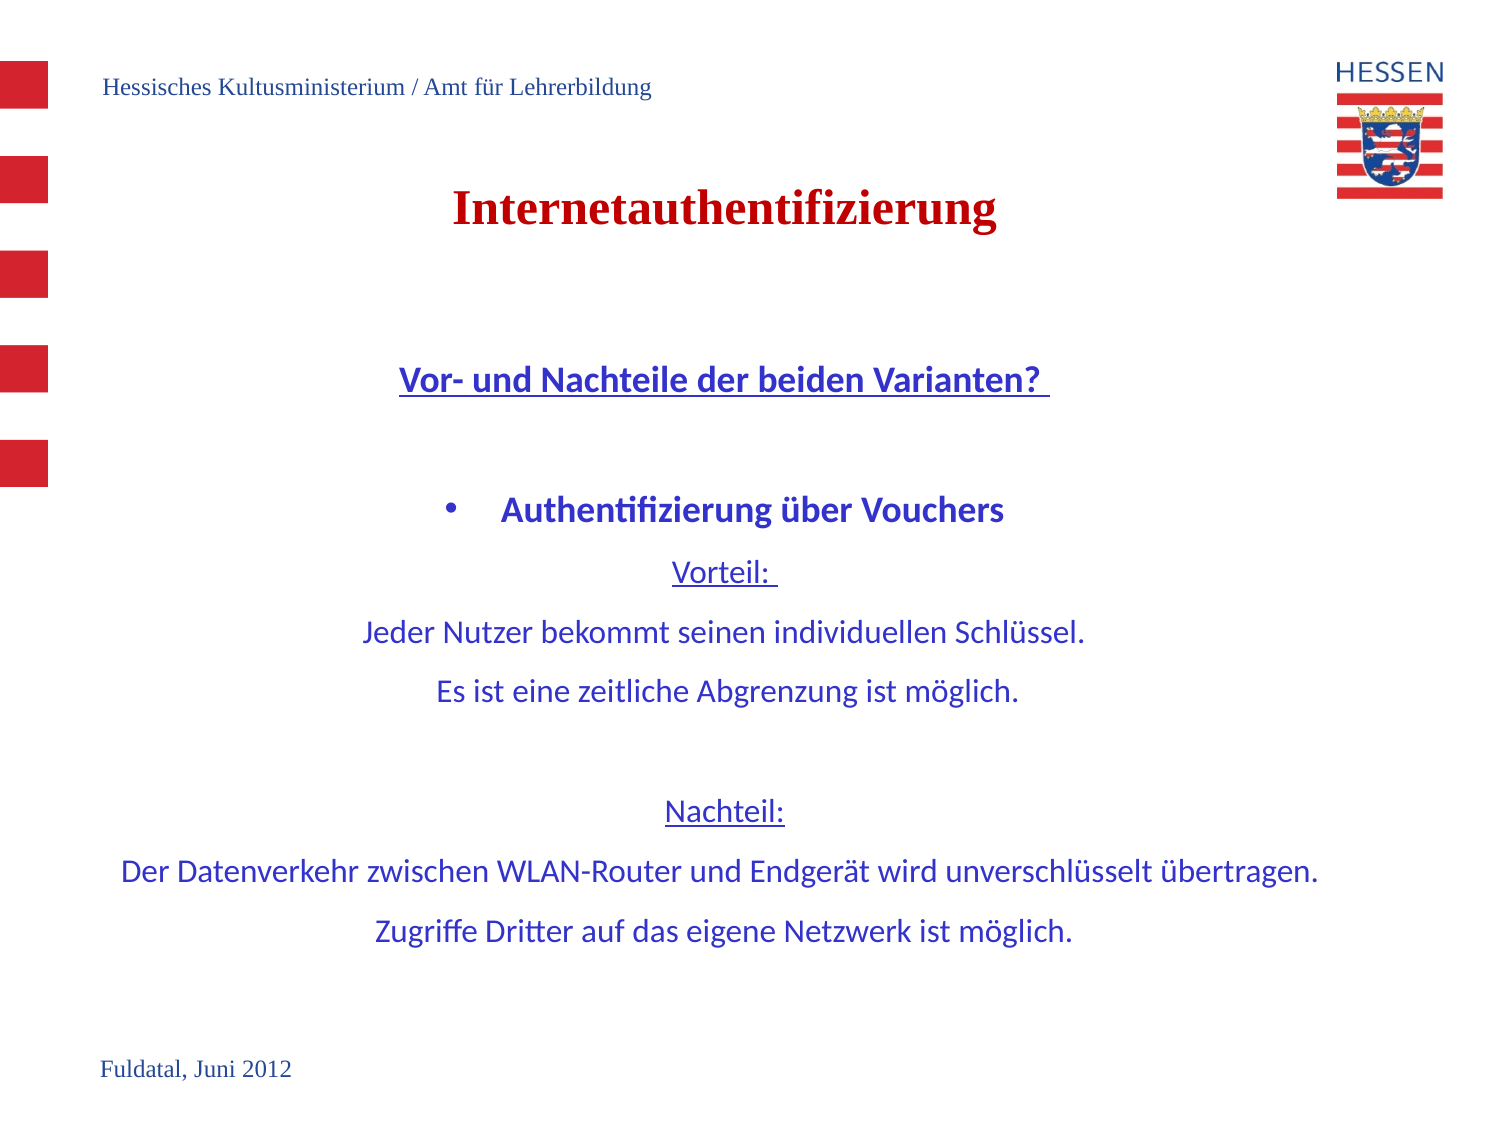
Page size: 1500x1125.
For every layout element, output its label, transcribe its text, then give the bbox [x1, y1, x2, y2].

picture [0, 61, 48, 487]
picture [1337, 61, 1443, 199]
list Vor- und Nachteile der beiden Varianten? Authentifizierung über Vouchers Vorteil: Jeder Nutzer bekommt seinen individuellen Schlüssel. Es ist eine zeitliche Abgrenzung ist möglich. Nachteil: Der Datenverkehr zwischen WLAN-Router und Endgerät wird unverschlüsselt übertragen. Zugriffe Dritter auf das eigene Netzwerk ist möglich. [87, 324, 1363, 1000]
footer Hessisches Kultusministerium / Amt für Lehrerbildung [87, 48, 680, 124]
title Internetauthentifizierung [87, 137, 1363, 324]
